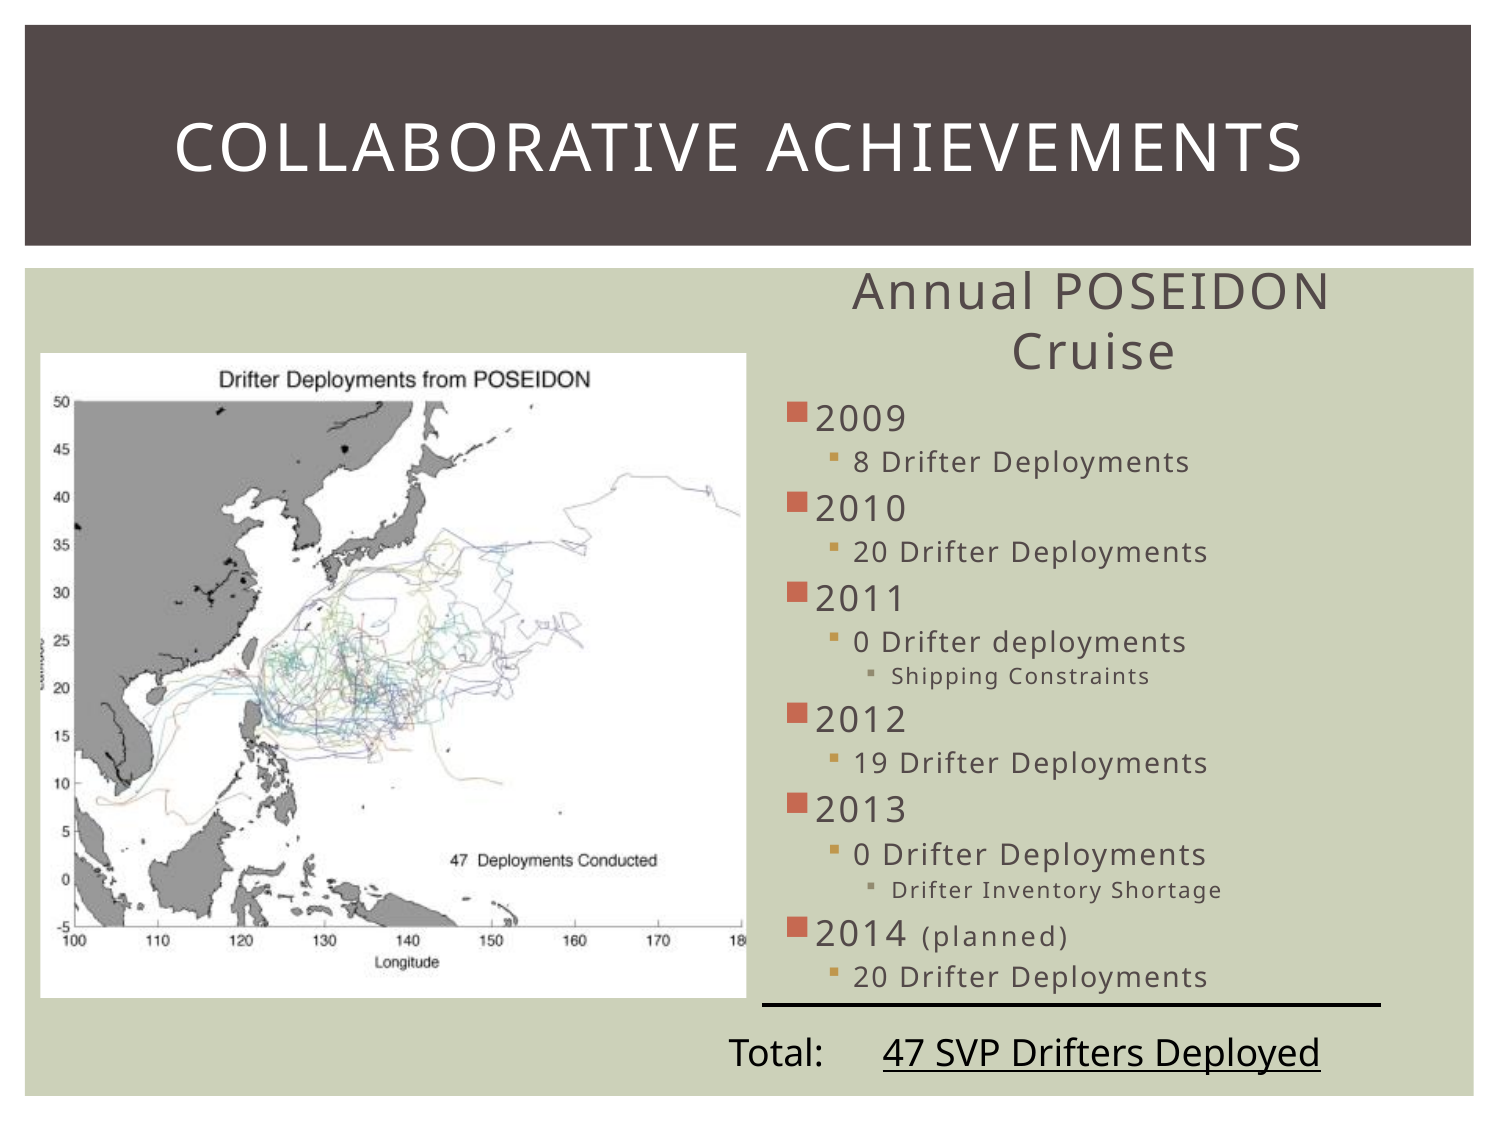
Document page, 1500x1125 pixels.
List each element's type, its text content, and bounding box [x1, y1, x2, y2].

text_box Total: 47 SVP Drifters Deployed [714, 1021, 1359, 1082]
list Annual POSEIDON Cruise [761, 282, 1425, 387]
list 2009 8 Drifter Deployments 2010 20 Drifter Deployments 2011 0 Drifter deployments Shipping Constraints 2012 19 Drifter Deployments 2013 0 Drifter Deployments Drifter Inventory Shortage 2014 (planned) 20 Drifter Deployments [761, 387, 1425, 1005]
title Collaborative Achievements [62, 58, 1438, 232]
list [39, 352, 747, 999]
